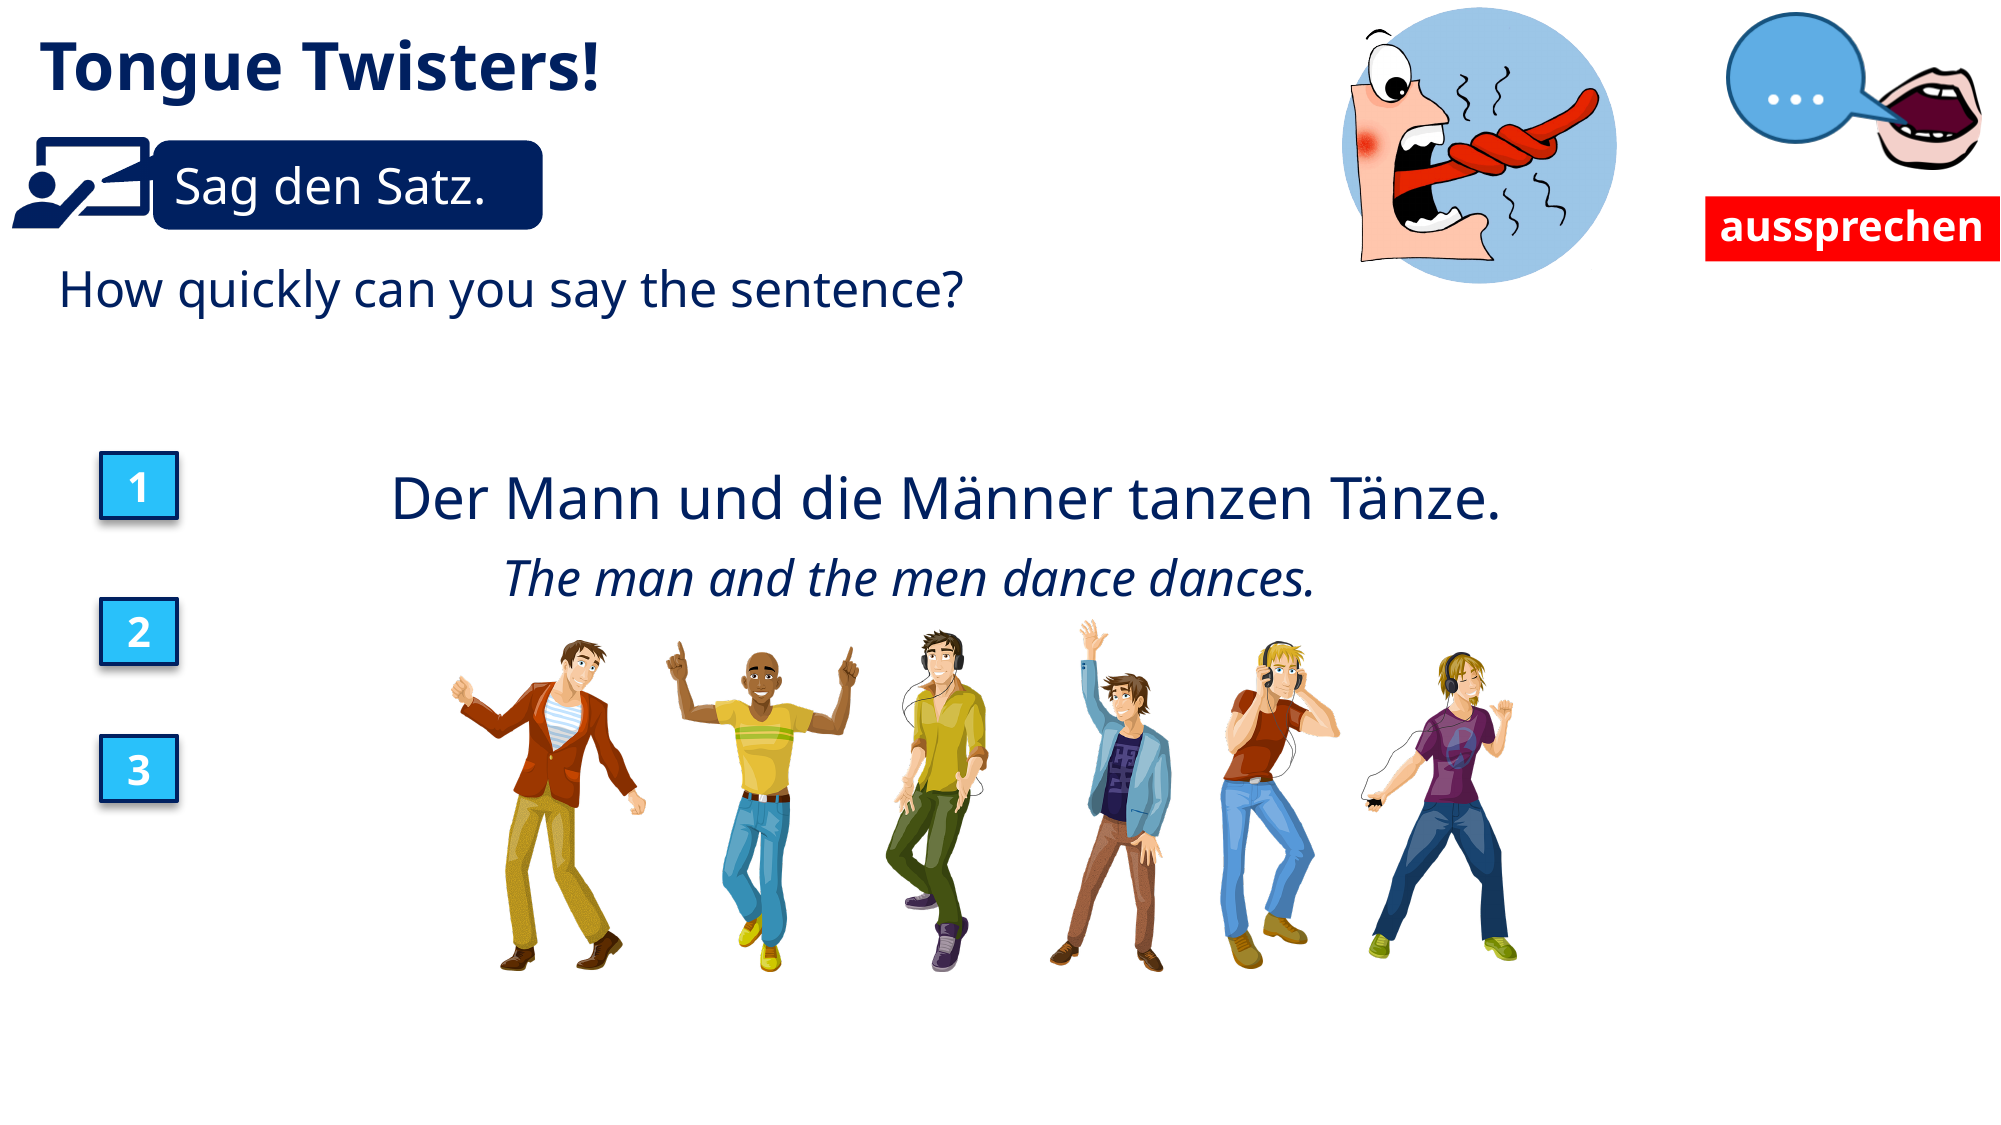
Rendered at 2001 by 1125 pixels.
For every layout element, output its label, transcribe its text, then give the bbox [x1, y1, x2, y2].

text_box 3 [99, 734, 179, 803]
text_box 2 [99, 597, 179, 666]
text_box The man and the men dance dances. [487, 538, 1494, 614]
text_box Sag den Satz. [161, 140, 543, 230]
text_box aussprechen [1704, 187, 2000, 269]
picture [450, 640, 647, 972]
text_box Der Mann und die Männer tanzen Tänze. [375, 454, 1642, 539]
picture [1722, 11, 1982, 170]
picture [4, 106, 156, 258]
text_box 1 [99, 451, 179, 520]
picture [1320, 6, 1618, 284]
text_box Tongue Twisters! [24, 13, 691, 125]
text_box How quickly can you say the sentence? [43, 249, 1244, 325]
picture [666, 619, 1517, 973]
